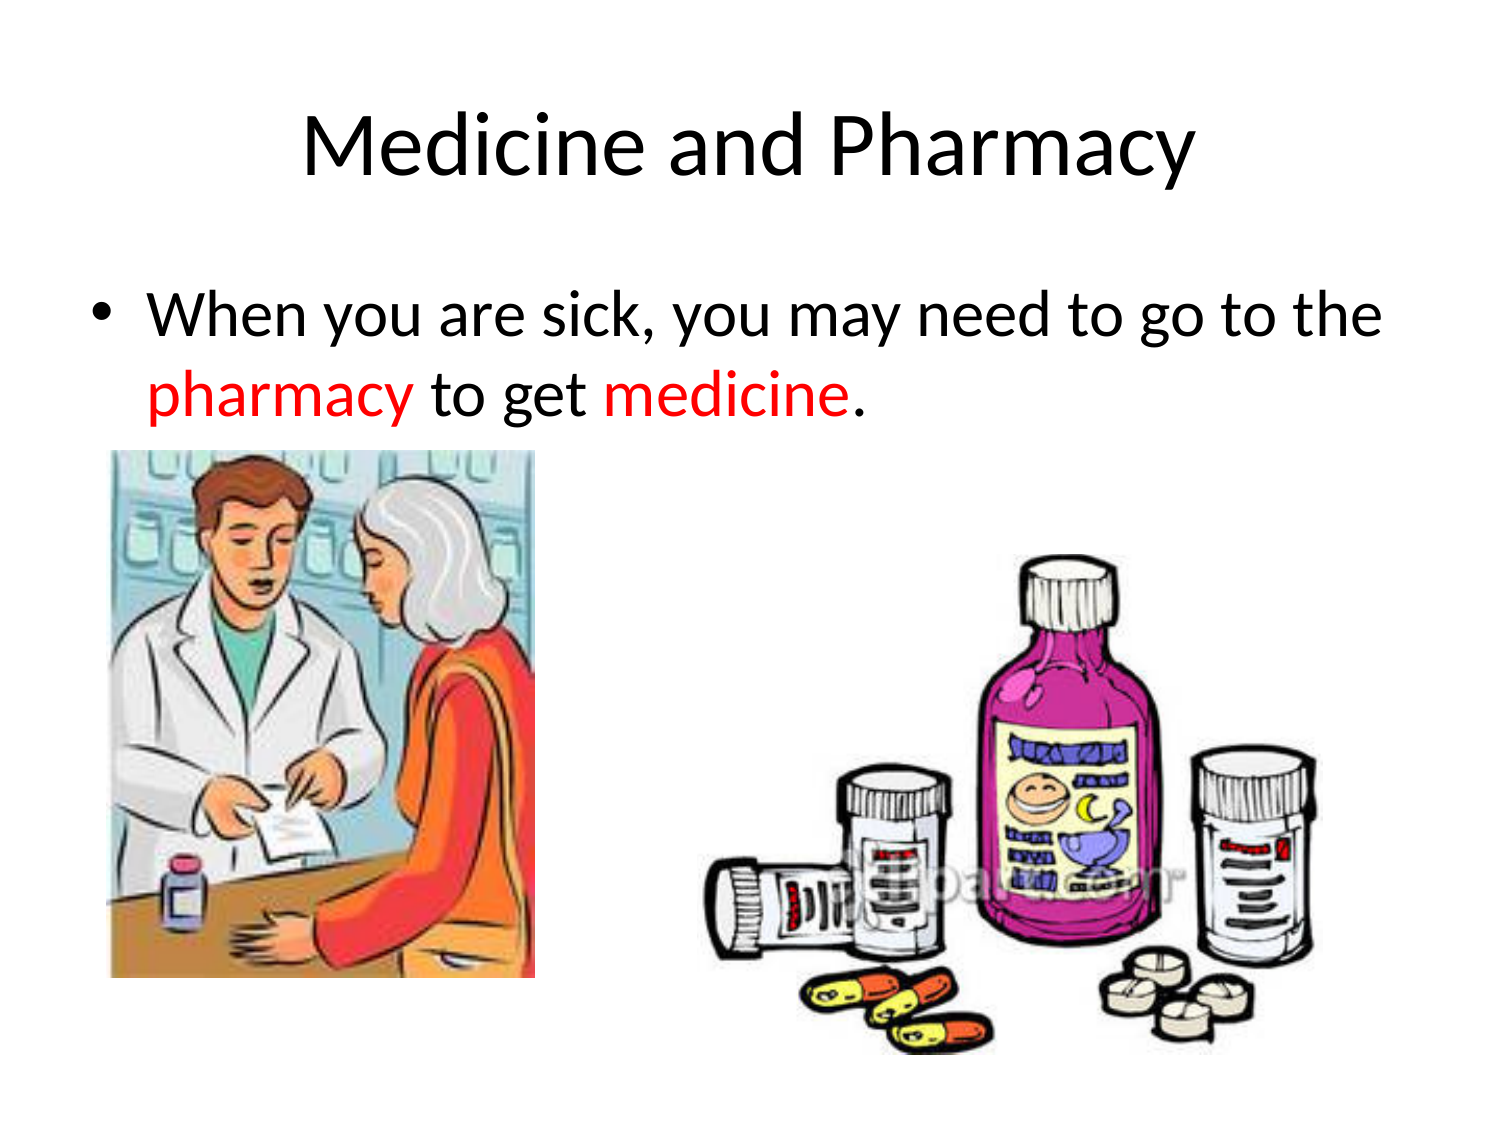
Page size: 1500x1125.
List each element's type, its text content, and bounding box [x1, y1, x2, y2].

title Medicine and Pharmacy [75, 45, 1425, 233]
picture [105, 450, 535, 978]
picture [697, 554, 1323, 1055]
list When you are sick, you may need to go to the pharmacy to get medicine. [75, 262, 1425, 1005]
